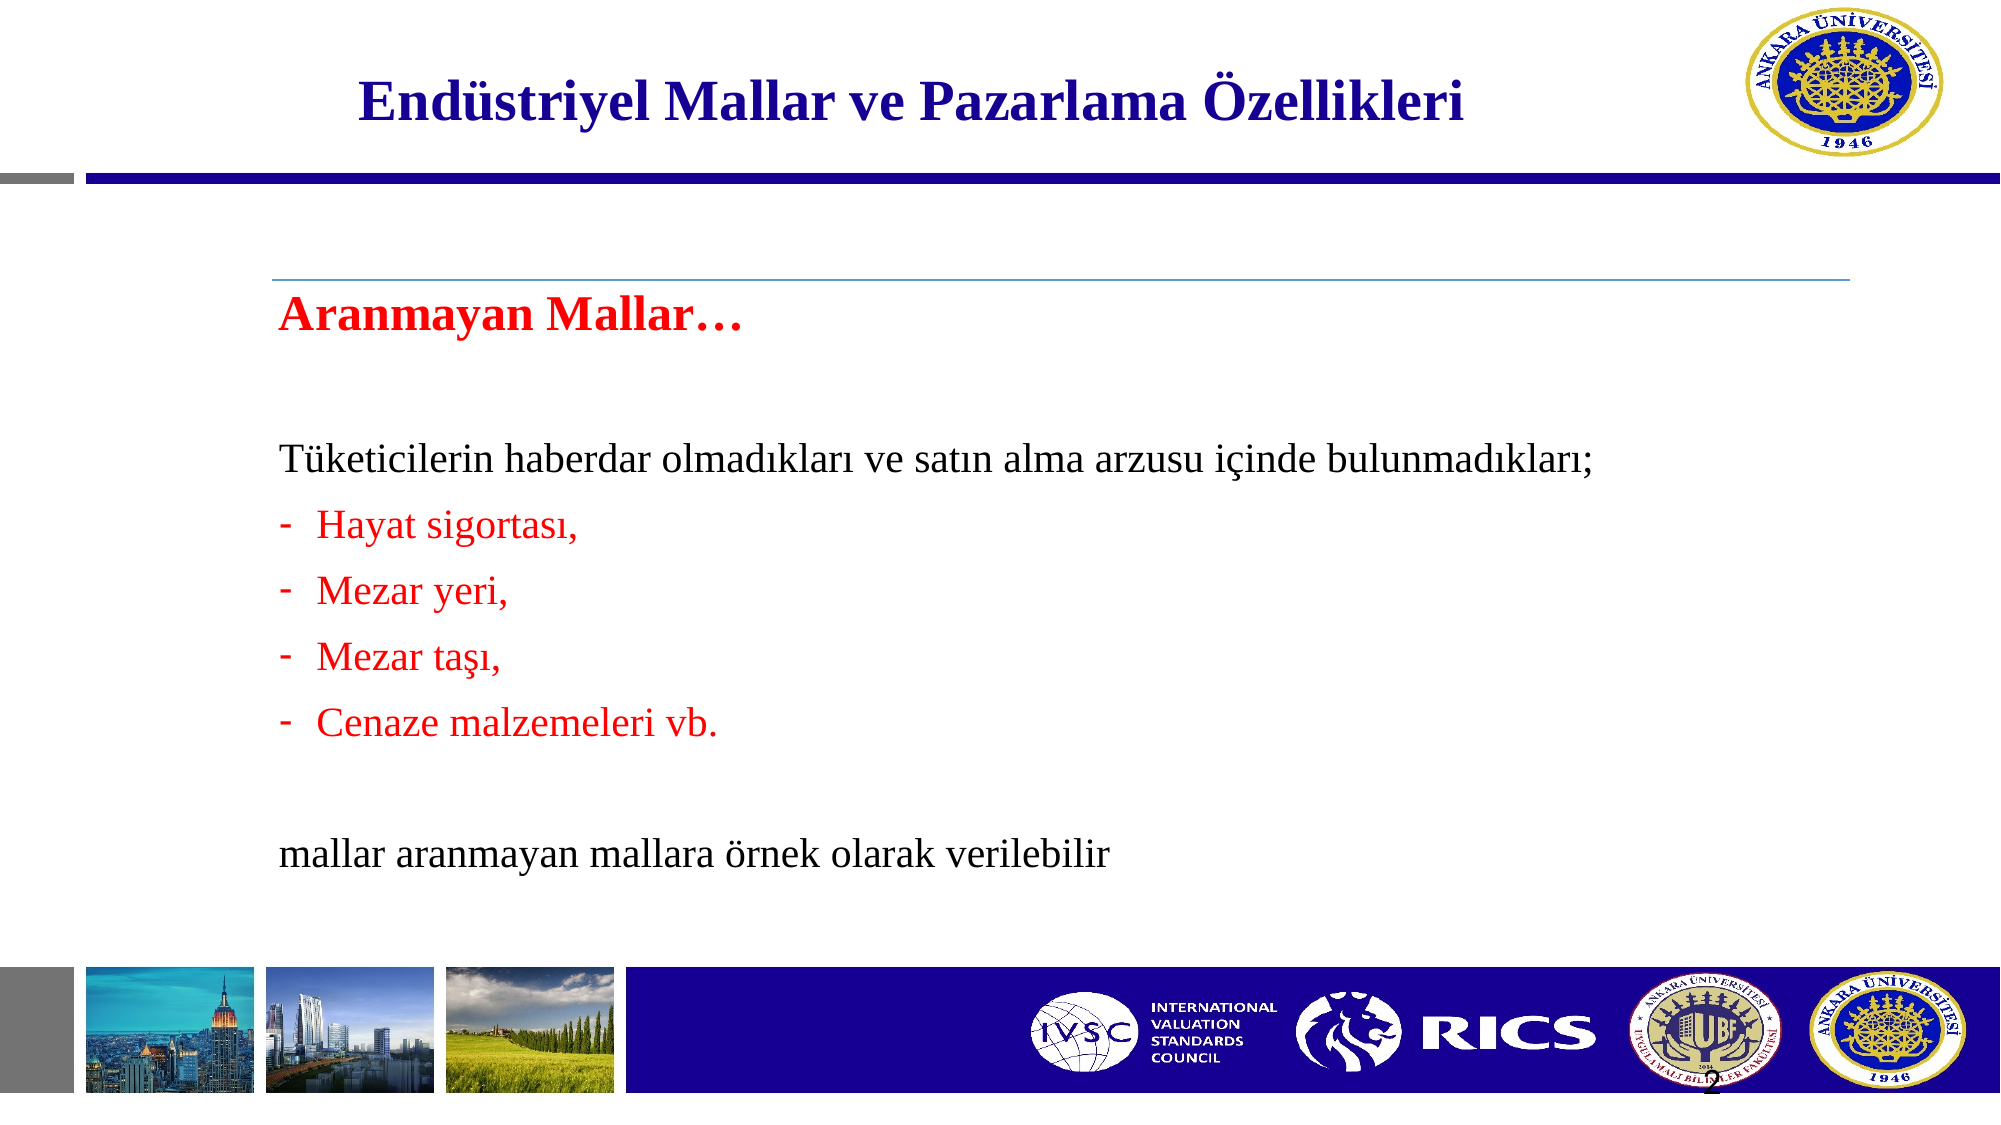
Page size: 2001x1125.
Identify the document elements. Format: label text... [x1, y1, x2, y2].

list Aranmayan Mallar… Tüketicilerin haberdar olmadıkları ve satın alma arzusu içinde bulunmadıkları; Hayat sigortası, Mezar yeri, Mezar taşı, Cenaze malzemeleri vb. mallar aranmayan mallara örnek olarak verilebilir [264, 279, 1878, 964]
title Endüstriyel Mallar ve Pazarlama Özellikleri [177, 62, 1647, 161]
slide_number 2 [1687, 1050, 1863, 1096]
picture [0, 0, 2000, 1125]
